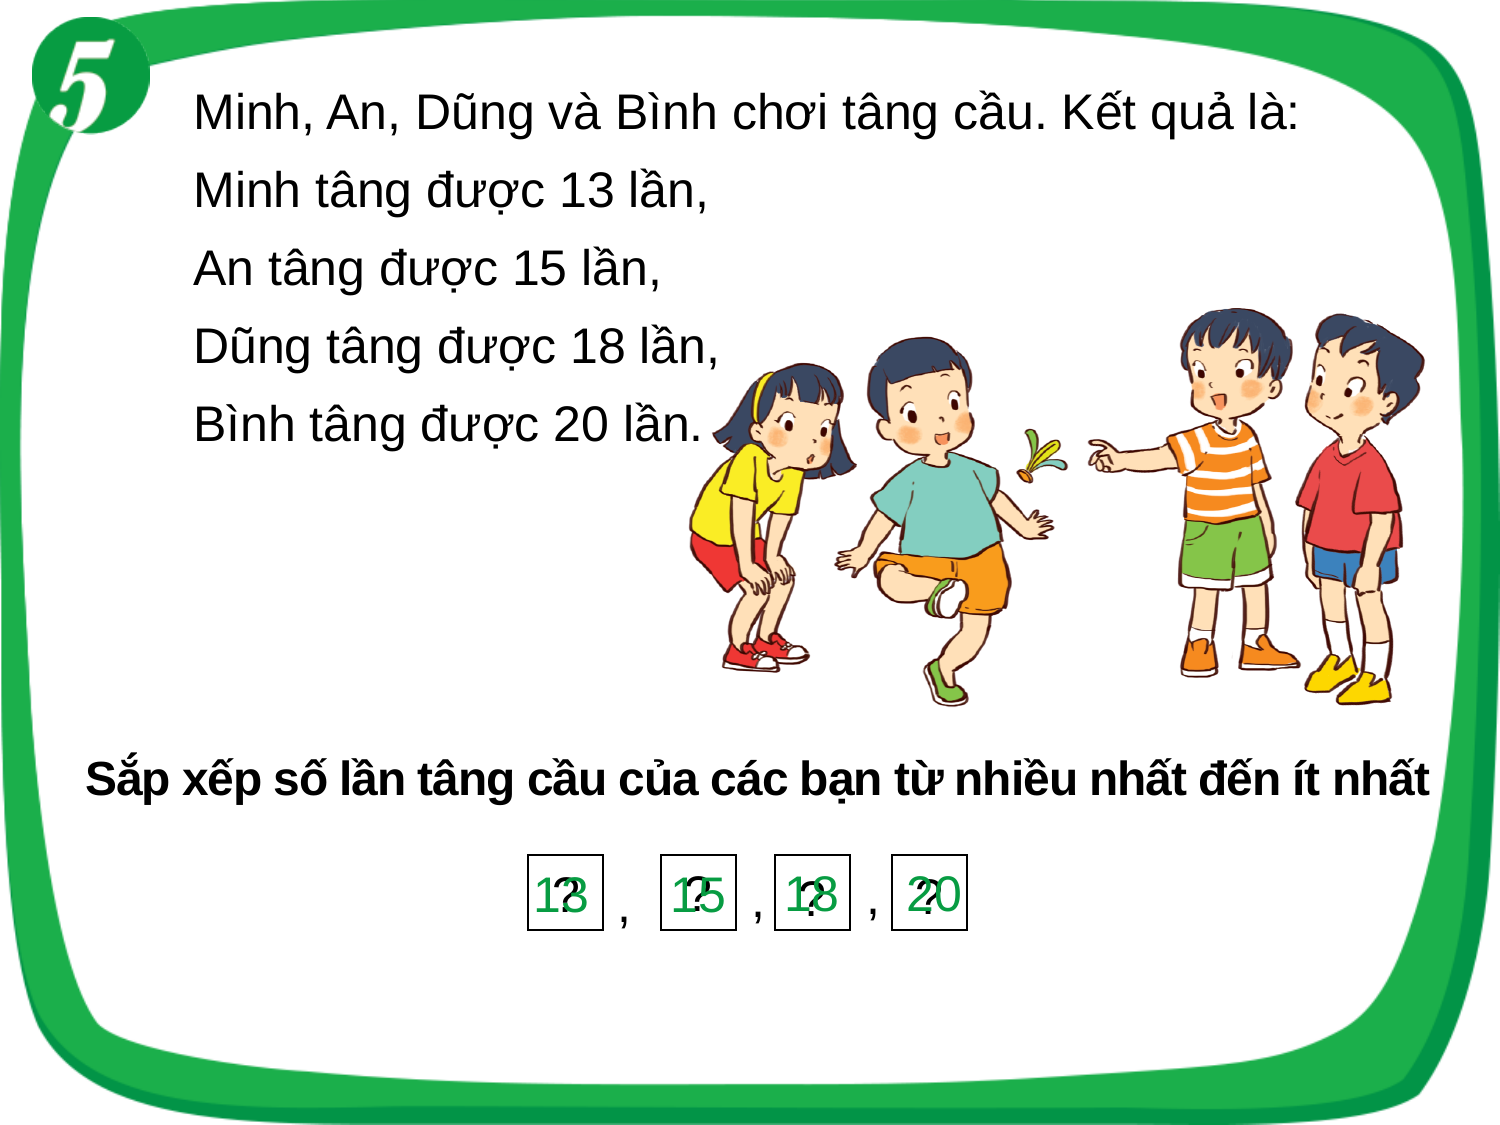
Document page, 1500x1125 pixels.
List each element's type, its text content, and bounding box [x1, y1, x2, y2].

text_box 20 [891, 854, 977, 930]
picture [0, 0, 1500, 1125]
text_box 13 [519, 855, 528, 931]
text_box Sắp xếp số lần tâng cầu của các bạn từ nhiều nhất đến ít nhất [70, 740, 1446, 813]
text_box Minh, An, Dũng và Bình chơi tâng cầu. Kết quả là: Minh tâng được 13 lần, An tâng được 15 lần, Dũng tâng được 18 lần, Bình tâng được 20 lần. [178, 54, 1317, 459]
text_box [528, 855, 968, 941]
